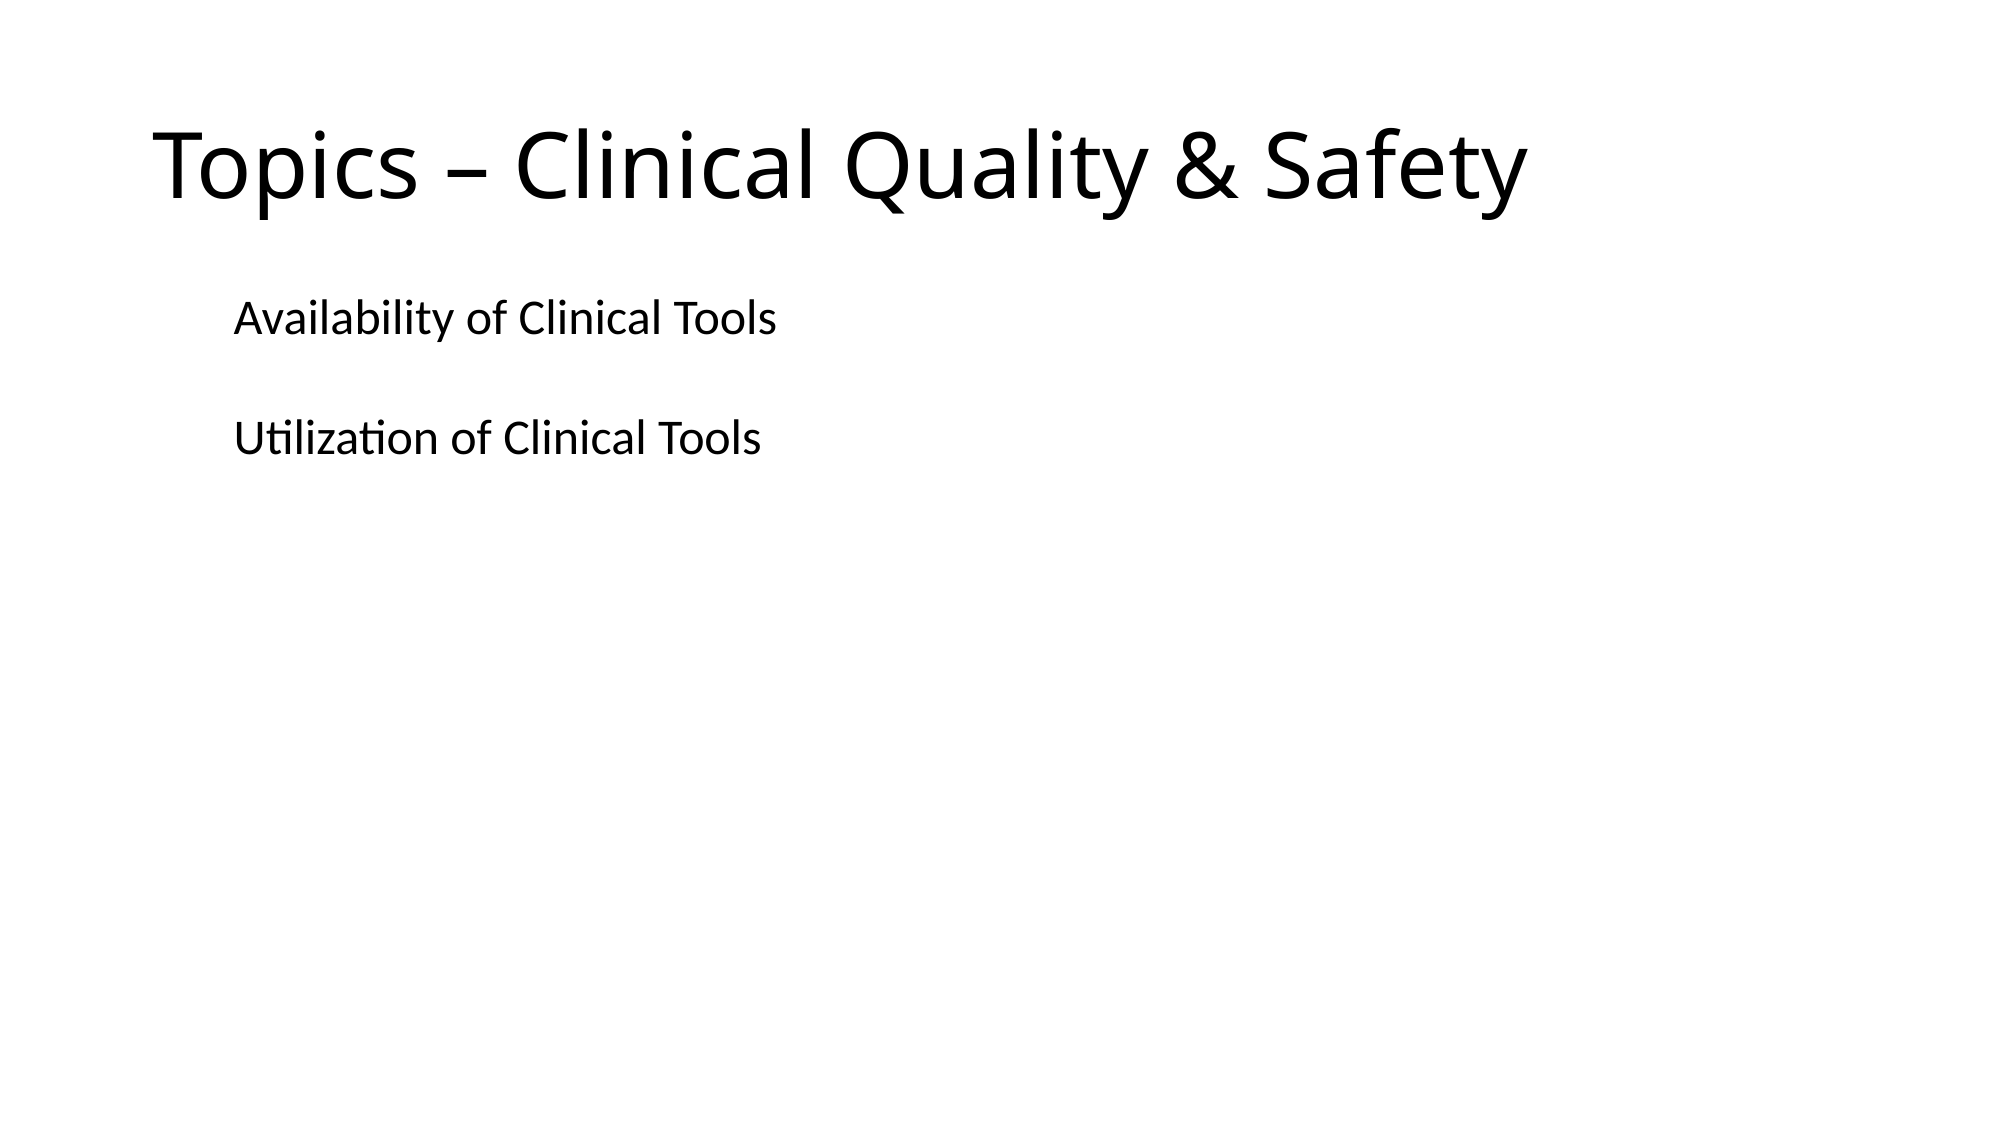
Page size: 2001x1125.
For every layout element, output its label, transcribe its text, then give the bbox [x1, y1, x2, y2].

text_box Availability of Clinical Tools Utilization of Clinical Tools [218, 277, 1796, 472]
title Topics – Clinical Quality & Safety [137, 59, 1863, 278]
